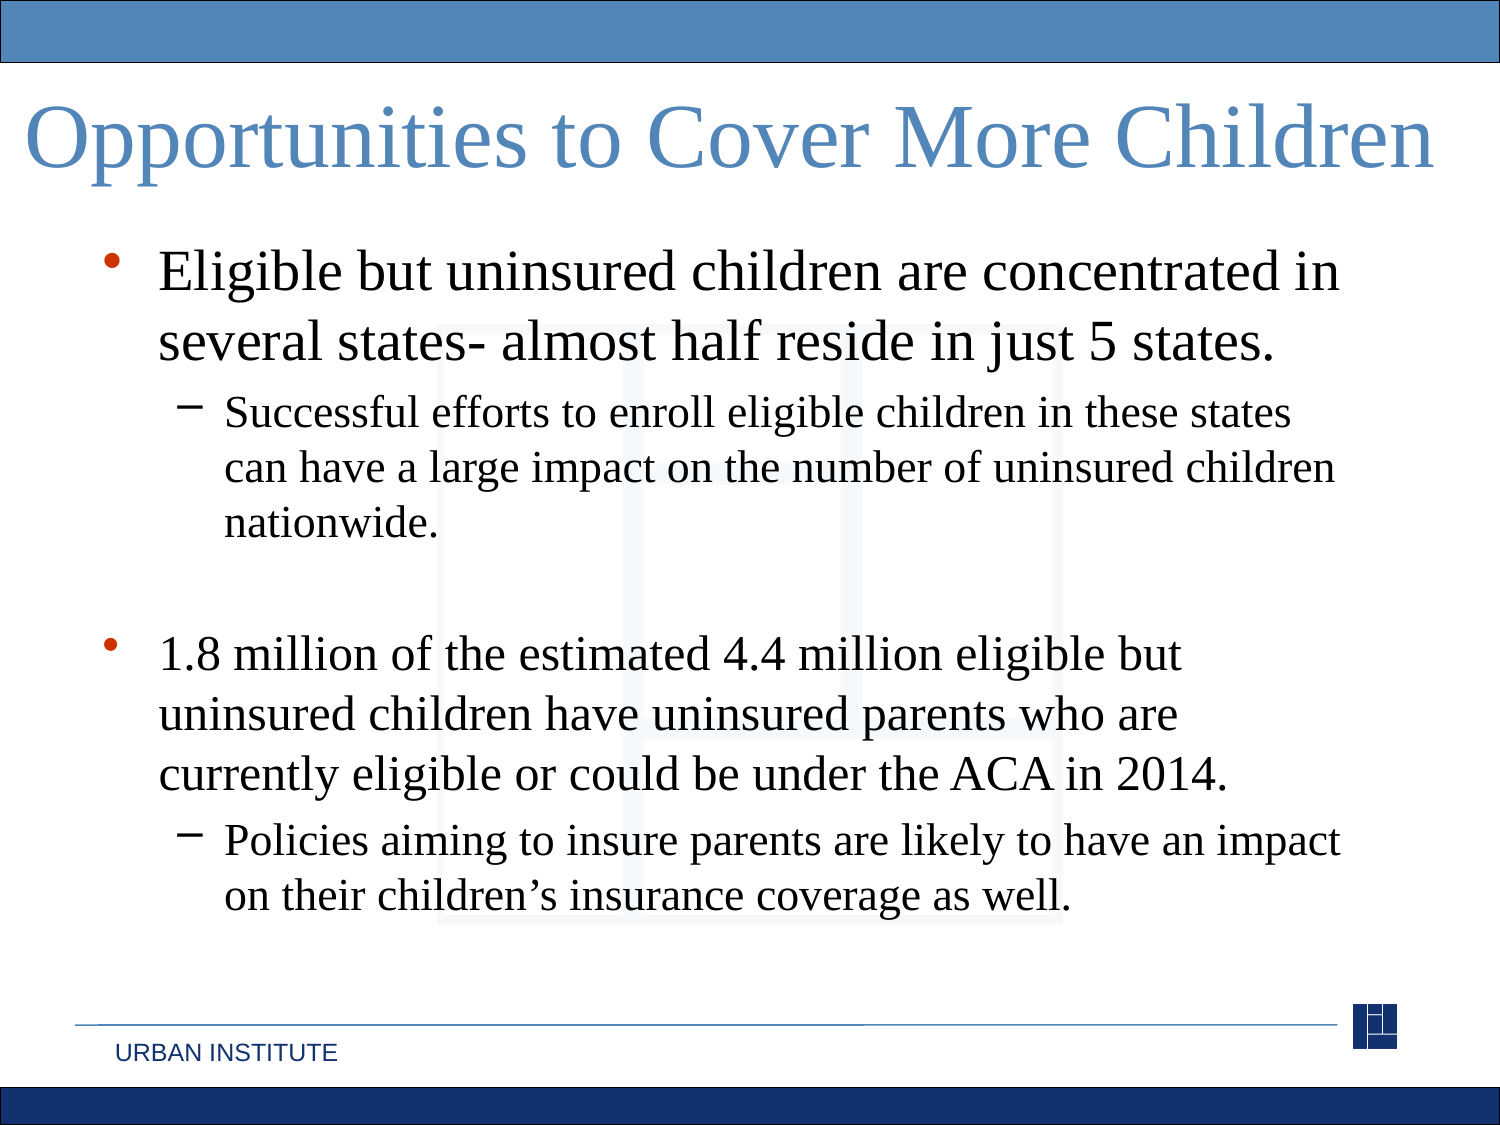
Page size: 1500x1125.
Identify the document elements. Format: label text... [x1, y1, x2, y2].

title Opportunities to Cover More Children [0, 37, 1463, 225]
text_box Eligible but uninsured children are concentrated in several states- almost half reside in just 5 states. Successful efforts to enroll eligible children in these states can have a large impact on the number of uninsured children nationwide. 1.8 million of the estimated 4.4 million eligible but uninsured children have uninsured parents who are currently eligible or could be under the ACA in 2014. Policies aiming to insure parents are likely to have an impact on their children’s insurance coverage as well. [87, 224, 1363, 900]
picture [437, 900, 1063, 925]
picture [1352, 1003, 1400, 1050]
